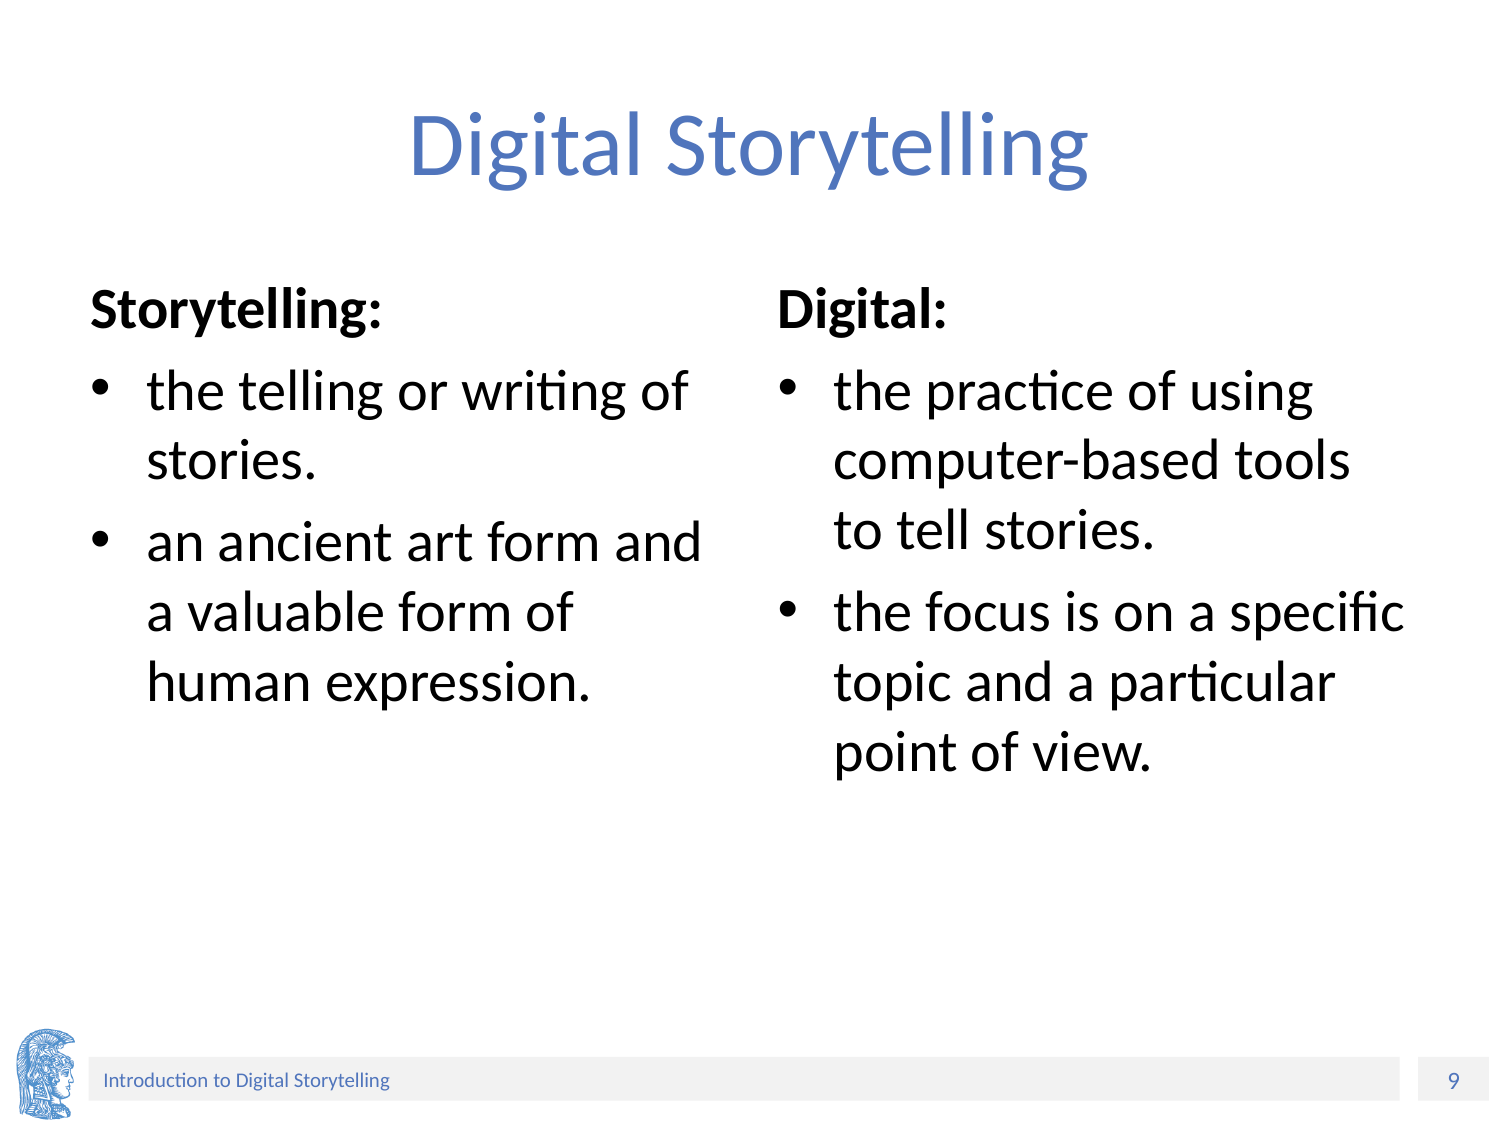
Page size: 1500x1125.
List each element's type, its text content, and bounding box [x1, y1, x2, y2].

title Digital Storytelling [75, 45, 1425, 233]
list Storytelling: the telling or writing of stories. an ancient art form and a valuable form of human expression. [75, 262, 738, 1005]
picture [9, 1025, 81, 1120]
list Digital: the practice of using computer-based tools to tell stories. the focus is on a specific topic and a particular point of view. [762, 262, 1425, 1005]
